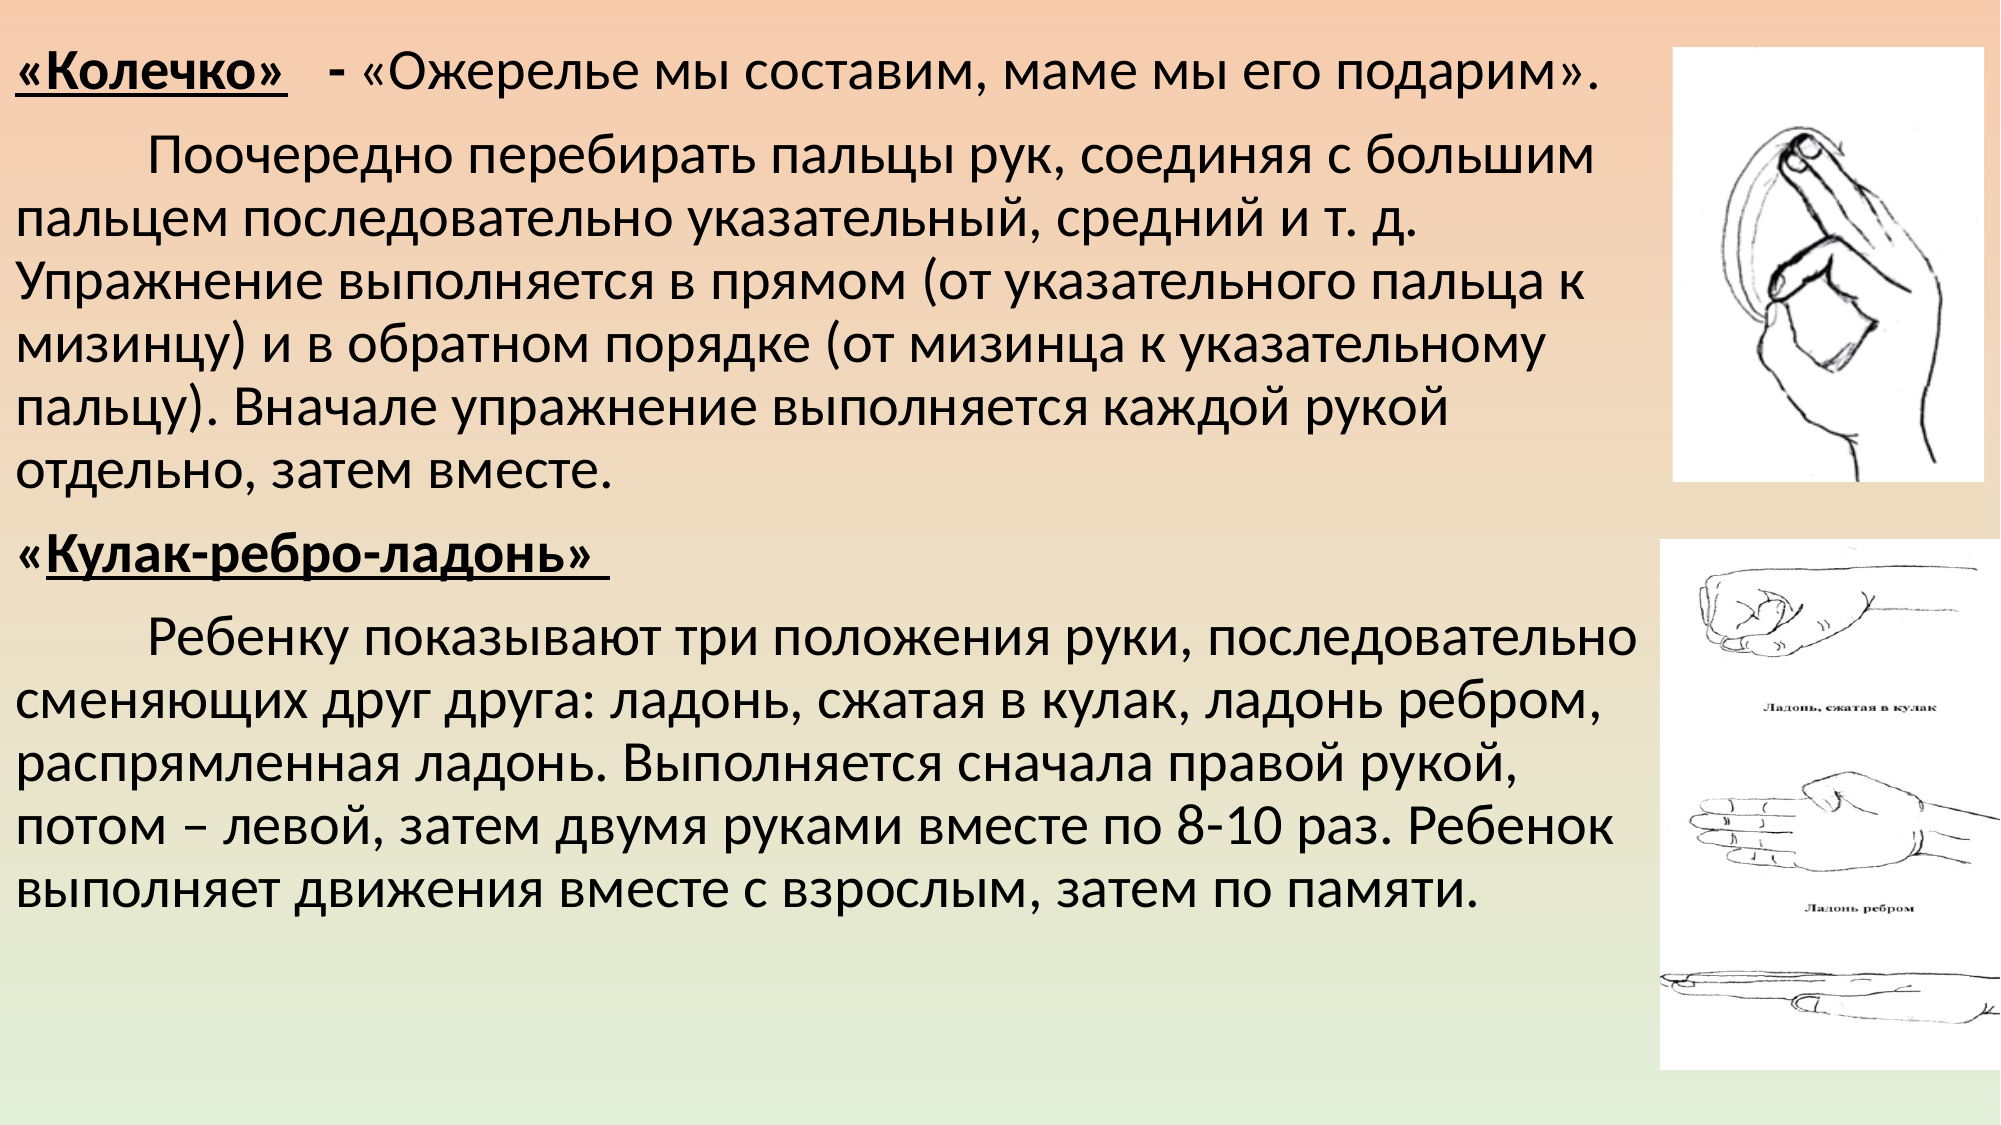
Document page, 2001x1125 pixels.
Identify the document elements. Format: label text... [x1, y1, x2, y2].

picture [1659, 539, 2000, 1070]
picture [1672, 47, 1985, 482]
list «Колечко» - «Ожерелье мы составим, маме мы его подарим». Поочередно перебирать пальцы рук, соединяя с большим пальцем последовательно указательный, средний и т. д. Упражнение выполняется в прямом (от указательного пальца к мизинцу) и в обратном порядке (от мизинца к указательному пальцу). Вначале упражнение выполняется каждой рукой отдельно, затем вместе. «Кулак-ребро-ладонь» Ребенку показывают три положения руки, последовательно сменяющих друг друга: ладонь, сжатая в кулак, ладонь ребром, распрямленная ладонь. Выполняется сначала правой рукой, потом – левой, затем двумя руками вместе по 8-10 раз. Ребенок выполняет движения вместе с взрослым, затем по памяти. [0, 31, 1673, 1091]
